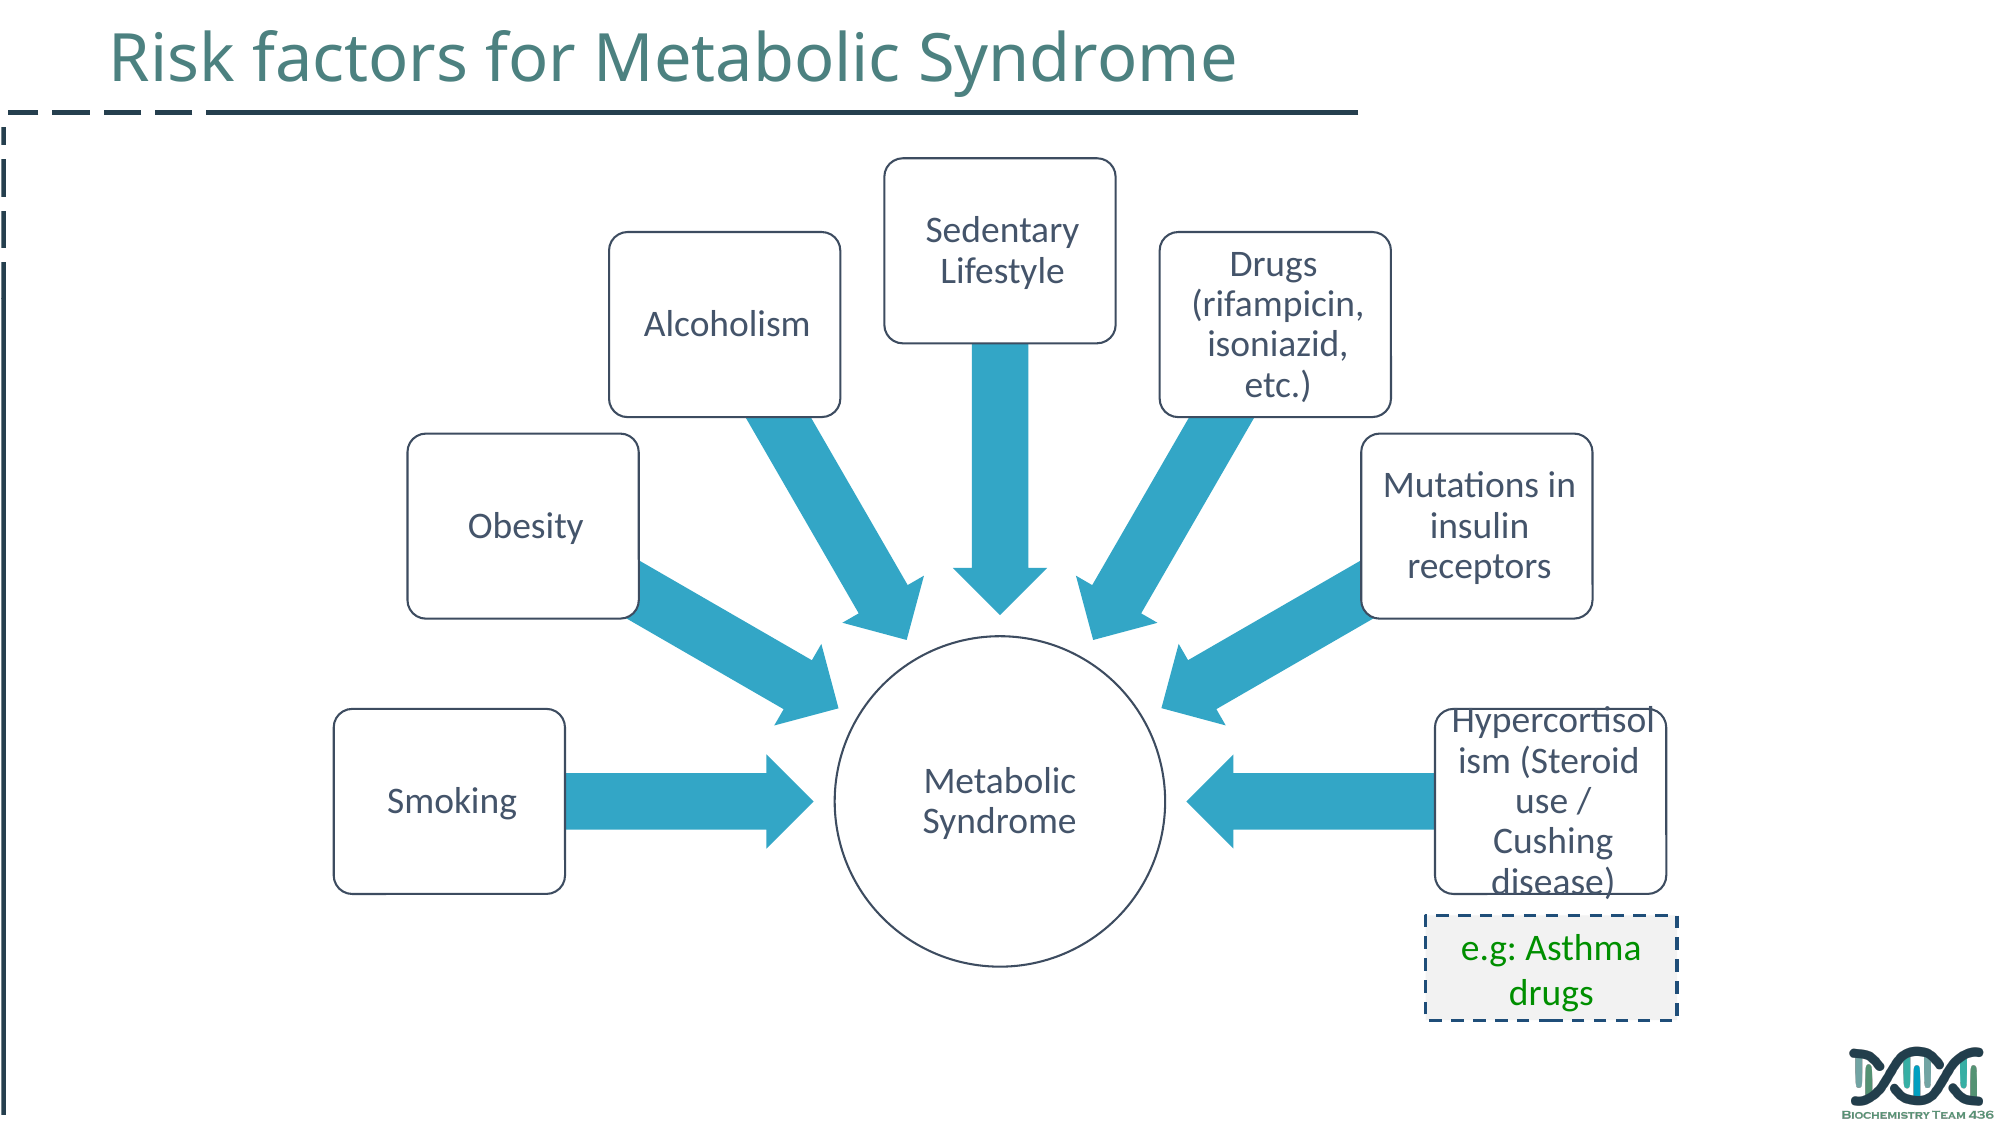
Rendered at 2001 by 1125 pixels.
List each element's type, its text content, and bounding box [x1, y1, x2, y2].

text_box e.g: Asthma drugs [1425, 915, 1678, 1021]
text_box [333, 117, 1667, 1007]
picture [1834, 1046, 2001, 1125]
text_box Risk factors for Metabolic Syndrome [93, 7, 1302, 103]
